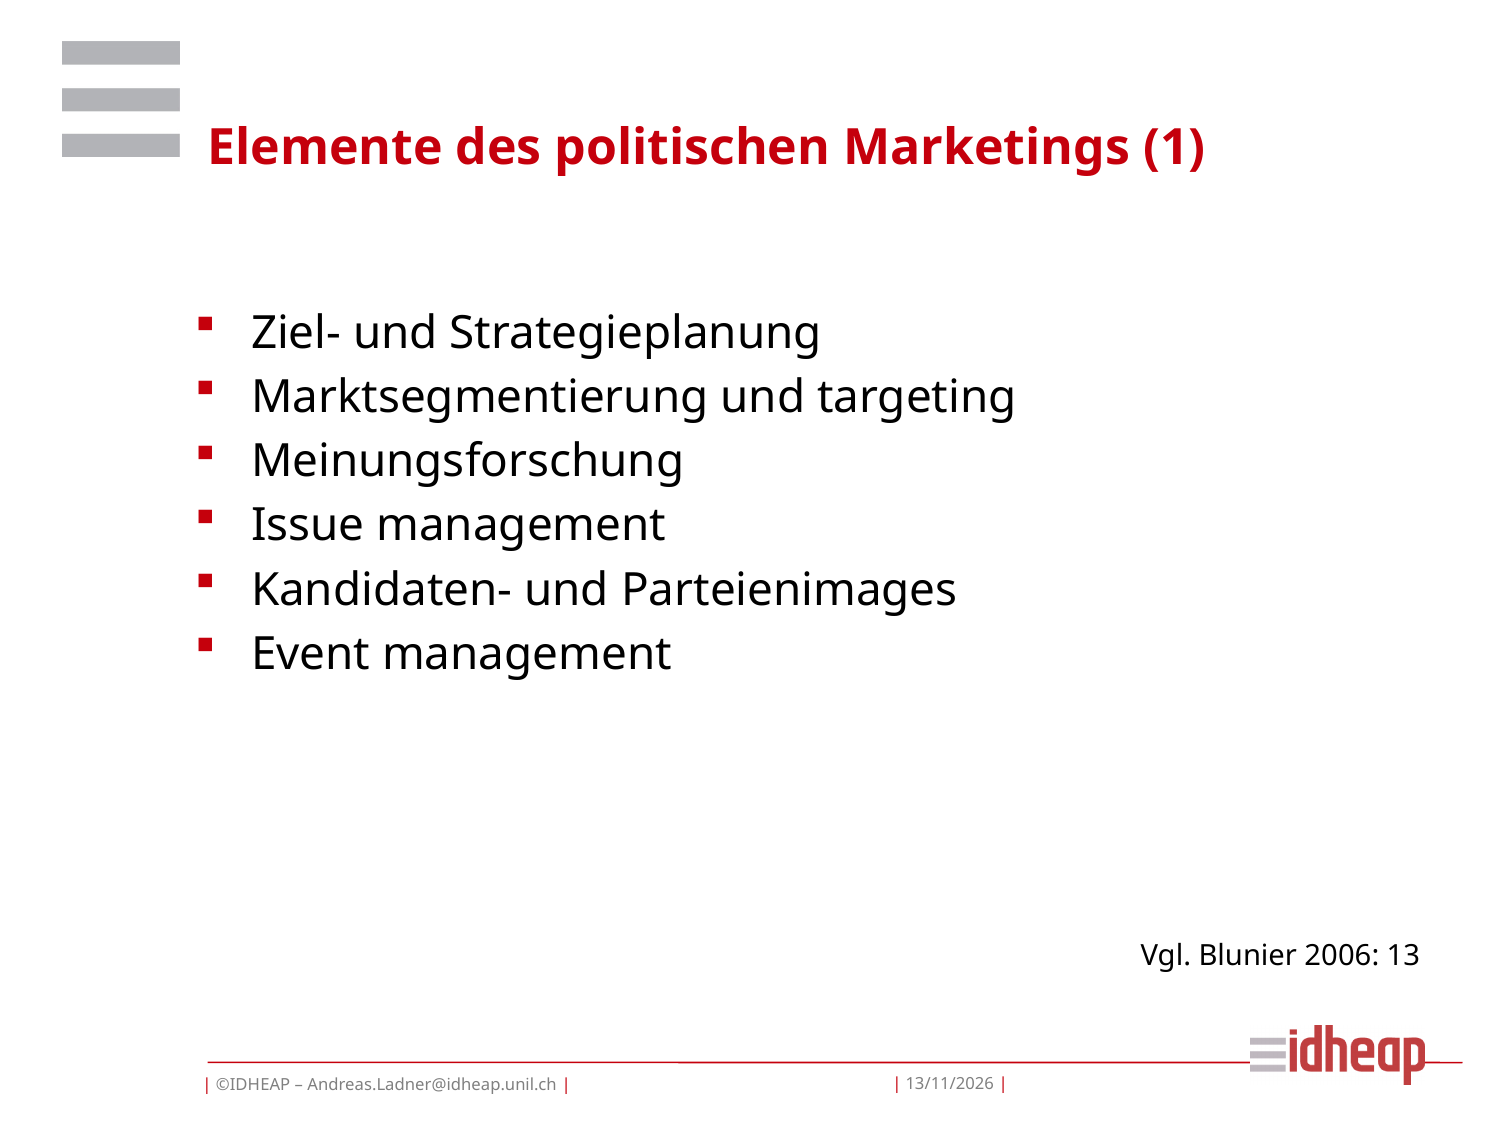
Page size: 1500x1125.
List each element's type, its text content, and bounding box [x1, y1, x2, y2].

picture [62, 41, 180, 157]
title Elemente des politischen Marketings (1) [207, 124, 1306, 176]
text_box Vgl. Blunier 2006: 13 [1057, 928, 1436, 979]
list Ziel- und Strategieplanung Marktsegmentierung und targeting Meinungsforschung Issue management Kandidaten- und Parteienimages Event management [194, 302, 1449, 988]
